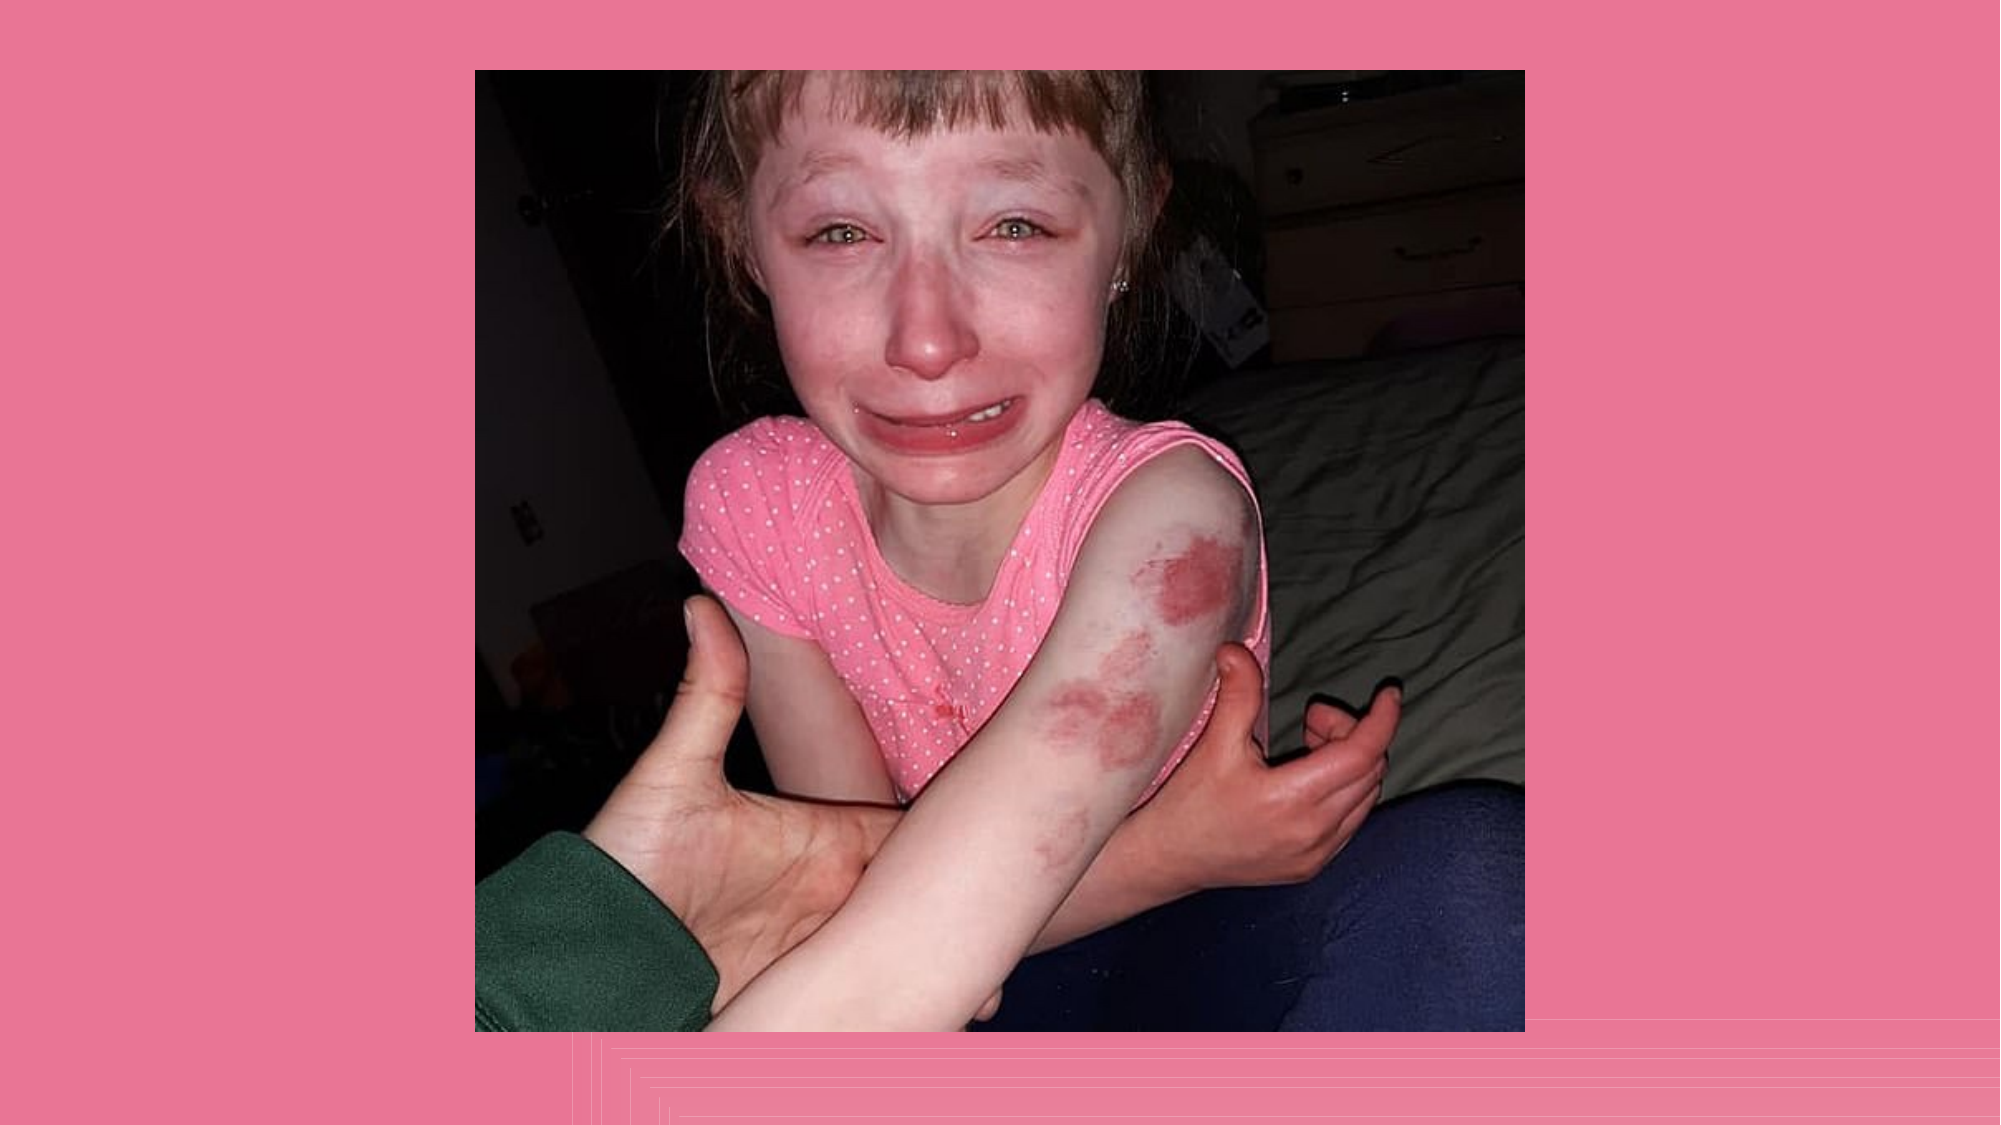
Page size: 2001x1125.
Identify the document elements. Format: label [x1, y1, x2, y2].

picture [475, 70, 1525, 1032]
